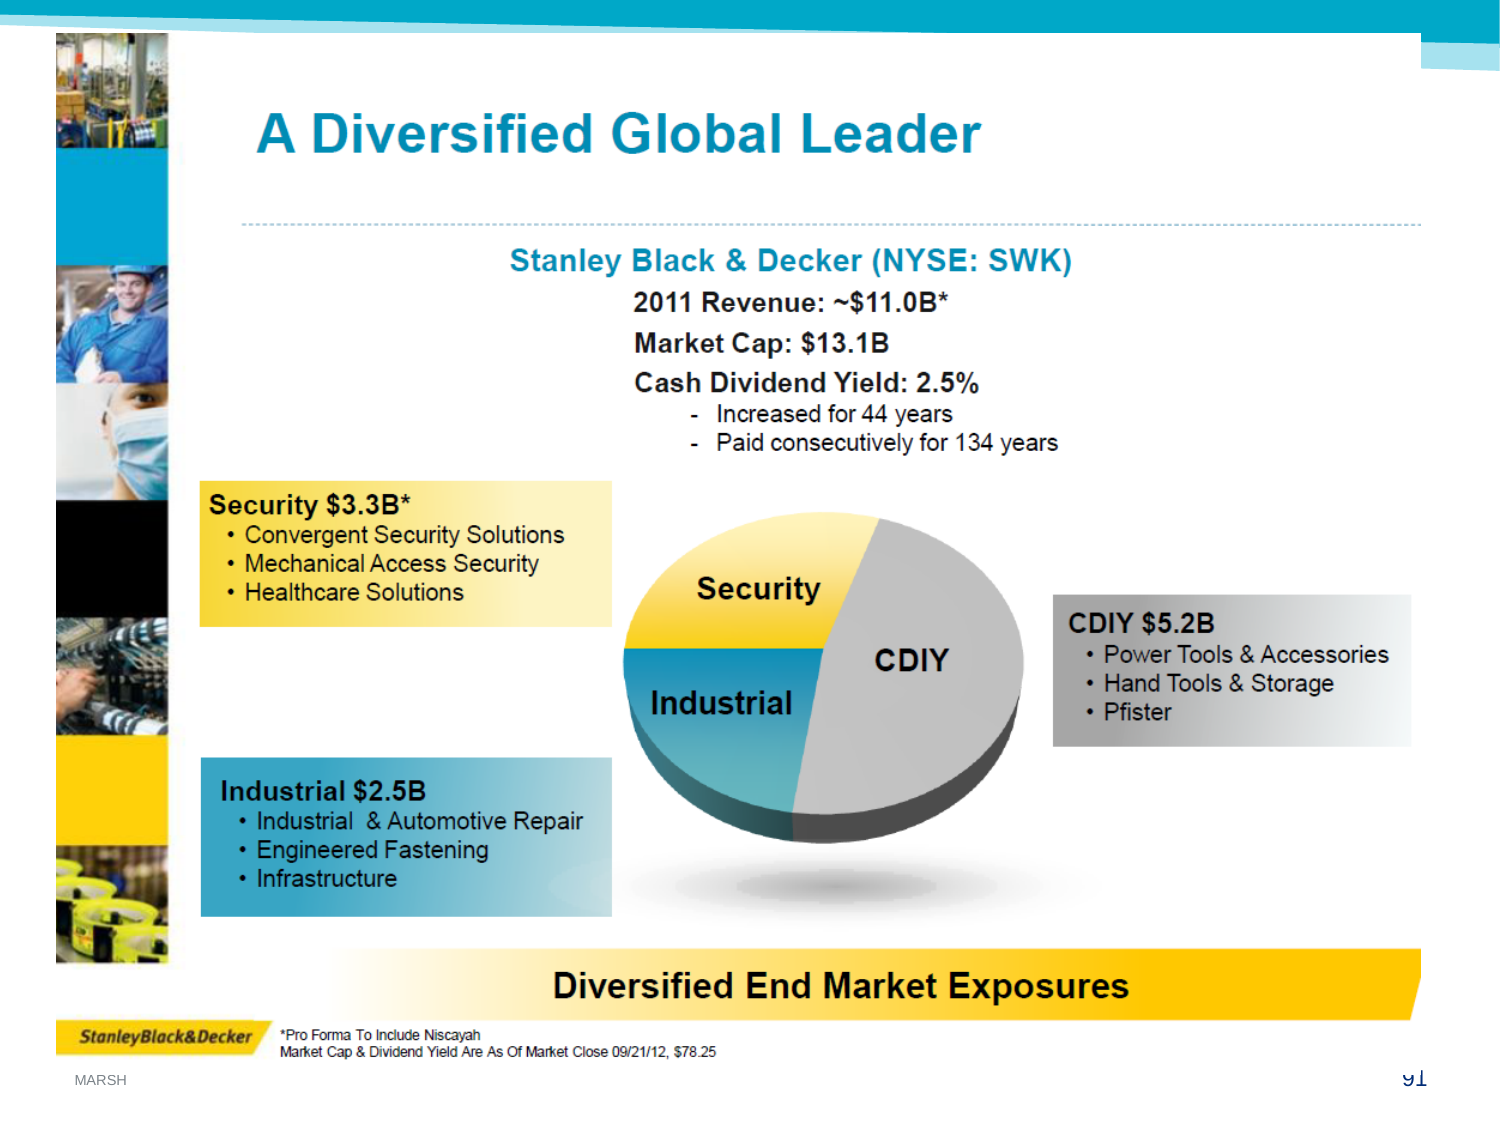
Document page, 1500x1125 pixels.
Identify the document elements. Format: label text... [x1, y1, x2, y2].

picture [56, 32, 1421, 1075]
slide_number 91 [1357, 1063, 1428, 1092]
